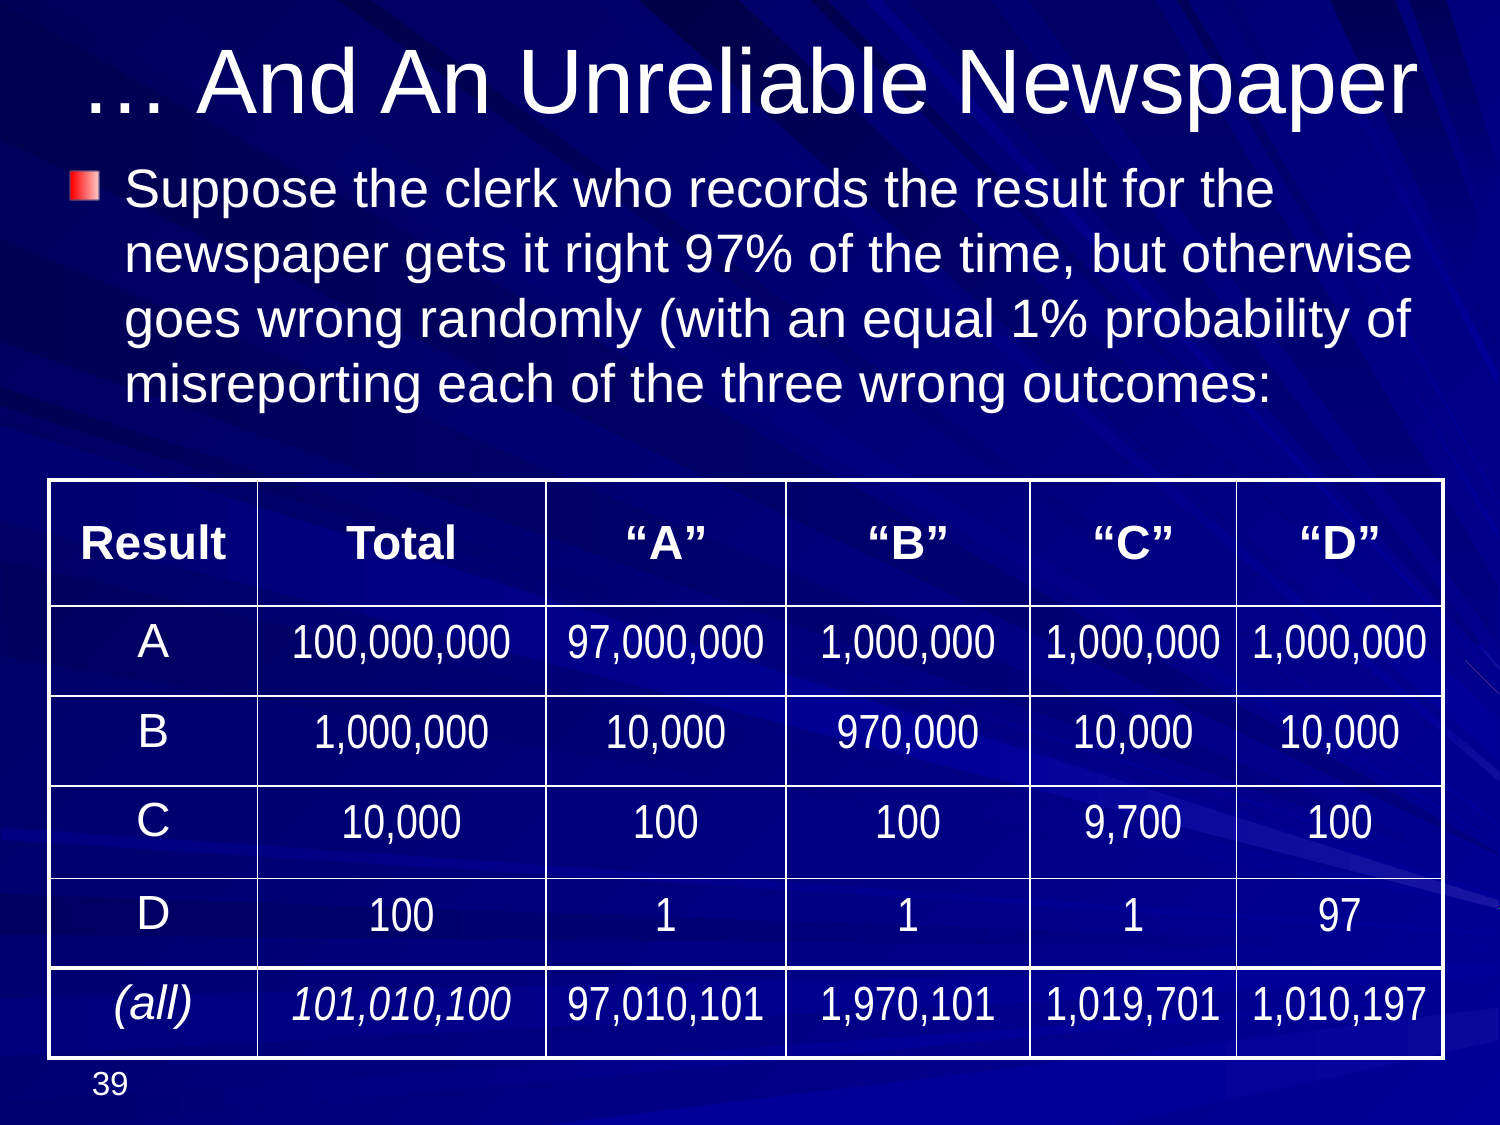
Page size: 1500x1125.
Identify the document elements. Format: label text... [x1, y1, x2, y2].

table_header Total [258, 482, 545, 605]
table_cell 100 [1237, 787, 1441, 878]
table_cell 9,700 [1031, 787, 1236, 878]
table_cell A [51, 607, 257, 695]
table_cell 1,000,000 [1031, 607, 1236, 695]
table_cell (all) [51, 970, 257, 1056]
table_cell 101,010,100 [258, 970, 545, 1056]
list Suppose the clerk who records the result for the newspaper gets it right 97% of the time, but otherwise goes wrong randomly (with an equal 1% probability of misreporting each of the three wrong outcomes: [52, 146, 1448, 445]
table_cell 97 [1237, 879, 1441, 966]
table_cell 970,000 [787, 697, 1029, 785]
table_cell 100,000,000 [258, 607, 545, 695]
table_cell 10,000 [1237, 697, 1441, 785]
table_cell 1 [1031, 879, 1236, 966]
table_cell 1,019,701 [1031, 970, 1236, 1056]
table_header “B” [787, 482, 1029, 605]
table_cell 1,000,000 [1237, 607, 1441, 695]
table_cell 1,970,101 [787, 970, 1029, 1056]
table_cell 10,000 [547, 697, 785, 785]
table_cell 1 [547, 879, 785, 966]
table_cell C [51, 787, 257, 878]
picture [68, 169, 103, 204]
table_cell 1,000,000 [787, 607, 1029, 695]
title … And An Unreliable Newspaper [29, 18, 1471, 135]
table_cell 1,000,000 [258, 697, 545, 785]
table_cell 100 [547, 787, 785, 878]
table_header “D” [1237, 482, 1441, 605]
table_cell 97,010,101 [547, 970, 785, 1056]
table_header “C” [1031, 482, 1236, 605]
slide_number 39 [76, 1060, 428, 1111]
table_header “A” [547, 482, 785, 605]
table_cell B [51, 697, 257, 785]
table_cell 10,000 [1031, 697, 1236, 785]
table_cell D [51, 879, 257, 966]
table_cell 100 [787, 787, 1029, 878]
table_cell 10,000 [258, 787, 545, 878]
table_cell 1 [787, 879, 1029, 966]
table_cell 97,000,000 [547, 607, 785, 695]
table_cell 1,010,197 [1237, 970, 1441, 1056]
table_cell 100 [258, 879, 545, 966]
table_header Result [51, 482, 257, 605]
